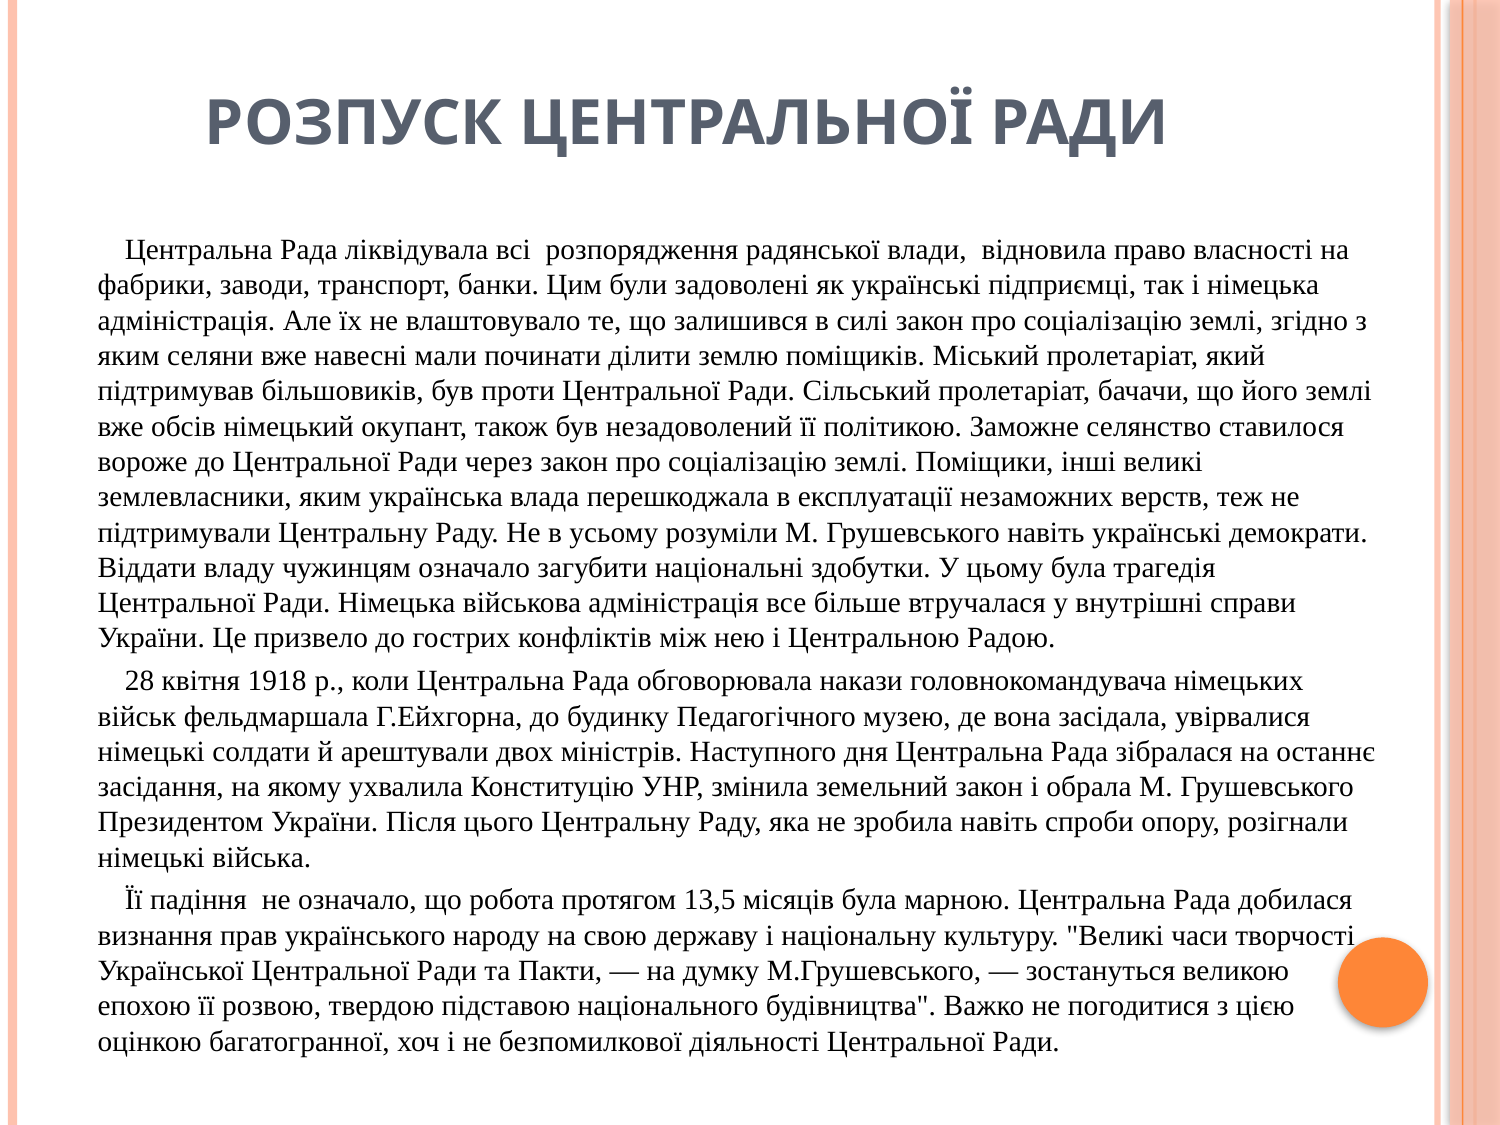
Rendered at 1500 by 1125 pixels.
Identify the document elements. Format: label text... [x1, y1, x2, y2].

title Розпуск Центральної Ради [75, 45, 1300, 164]
list Центральна Рада ліквідувала всі розпорядження радянської влади, відновила право власності на фабрики, заводи, транспорт, банки. Цим були задоволені як українські підприємці, так і німецька адміністрація. Але їх не влаштовувало те, що залишився в силі закон про соціалізацію землі, згідно з яким селяни вже навесні мали починати ділити землю поміщиків. Міський пролетаріат, який підтримував більшовиків, був проти Центральної Ради. Сільський пролетаріат, бачачи, що його землі вже обсів німецький окупант, також був незадоволений її політикою. Заможне селянство ставилося вороже до Центральної Ради через закон про соціалізацію землі. Поміщики, інші великі землевласники, яким українська влада перешкоджала в експлуатації незаможних верств, теж не підтримували Центральну Раду. Не в усьому розуміли М. Грушевського навіть українські демократи. Віддати владу чужинцям означало загубити національні здобутки. У цьому була трагедія Центральної Ради. Німецька військова адміністрація все більше втручалася у внутрішні справи України. Це призвело до гострих конфліктів між нею і Центральною Радою. 28 квітня 1918 p., коли Центральна Рада обговорювала накази головнокомандувача німецьких військ фельдмаршала Г.Ейхгорна, до будинку Педагогічного музею, де вона засідала, увірвалися німецькі солдати й арештували двох міністрів. Наступного дня Центральна Рада зібралася на останнє засідання, на якому ухвалила Конституцію УНР, змінила земельний закон і обрала М. Грушевського Президентом України. Після цього Центральну Раду, яка не зробила навіть спроби опору, розігнали німецькі війська. Її падіння не означало, що робота протягом 13,5 місяців була марною. Центральна Рада добилася визнання прав українського народу на свою державу і національну культуру. "Великі часи творчості Української Центральної Ради та Пакти, — на думку М.Грушевського, — зостануться великою епохою її розвою, твердою підставою національного будівництва". Важко не погодитися з цією оцінкою багатогранної, хоч і не безпомилкової діяльності Центральної Ради. [70, 222, 1395, 1090]
